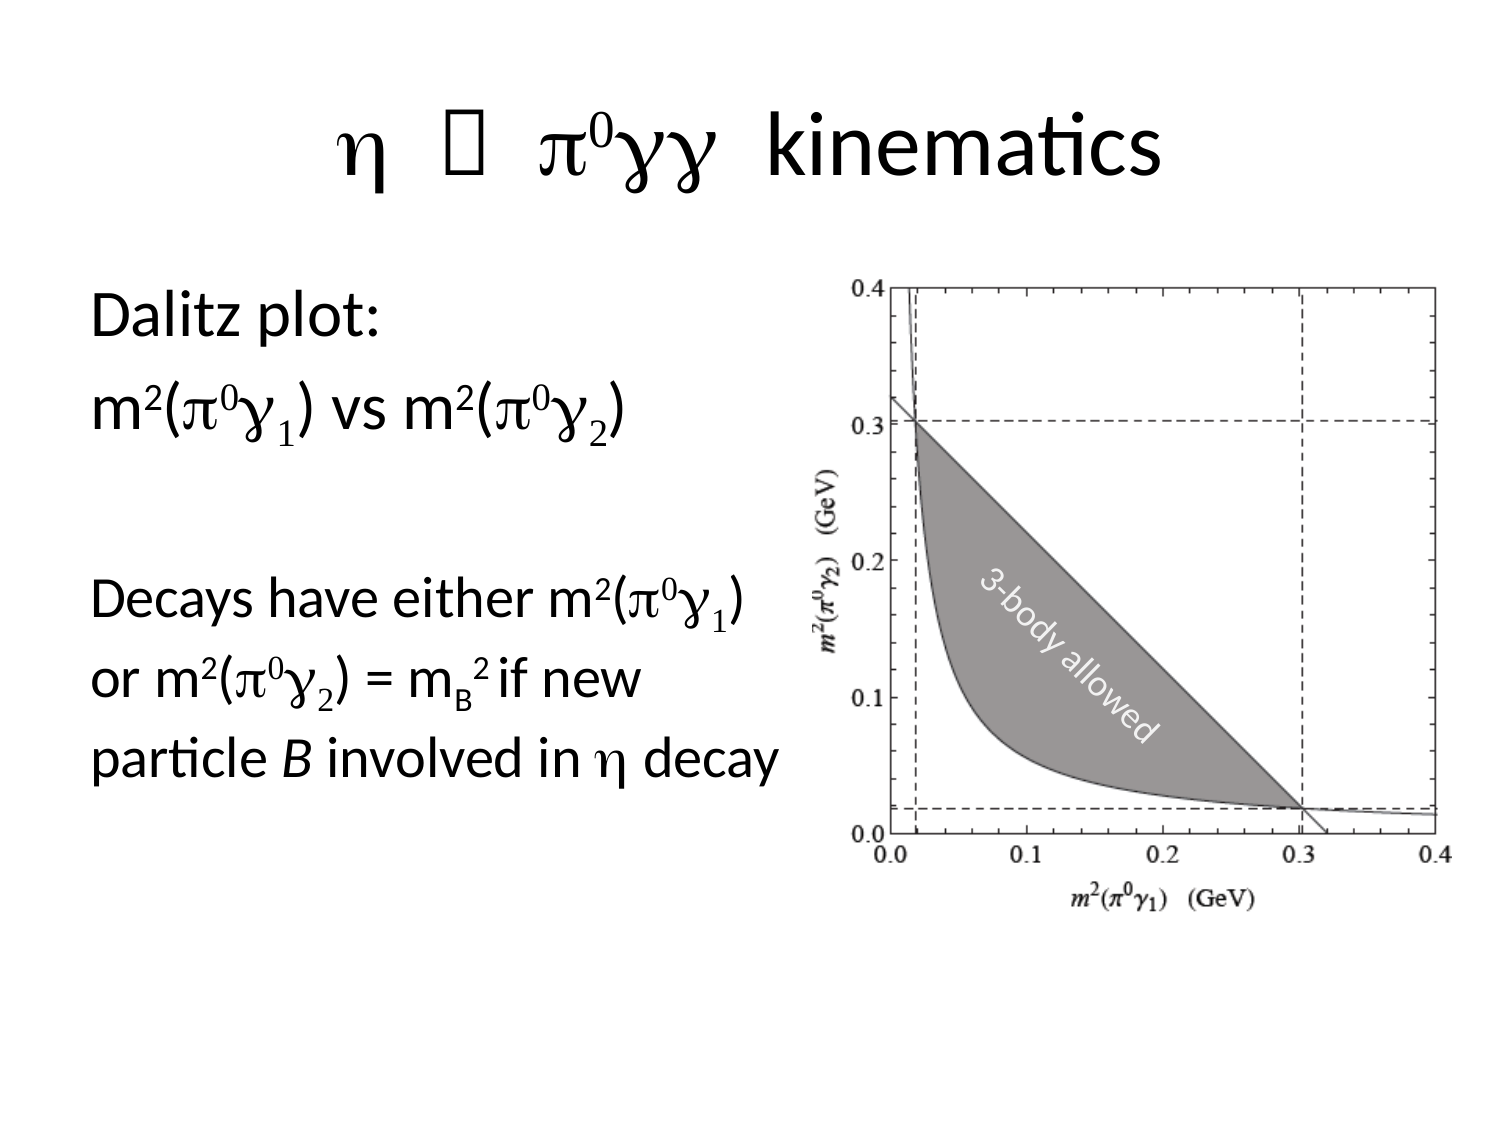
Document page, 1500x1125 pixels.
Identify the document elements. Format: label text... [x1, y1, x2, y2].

title h  p0gg kinematics [75, 45, 1425, 233]
list Dalitz plot: m2(p0g1) vs m2(p0g2) Decays have either m2(p0g1) or m2(p0g2) = mB2 if new particle B involved in h decay [75, 262, 800, 1005]
picture [812, 277, 1452, 913]
